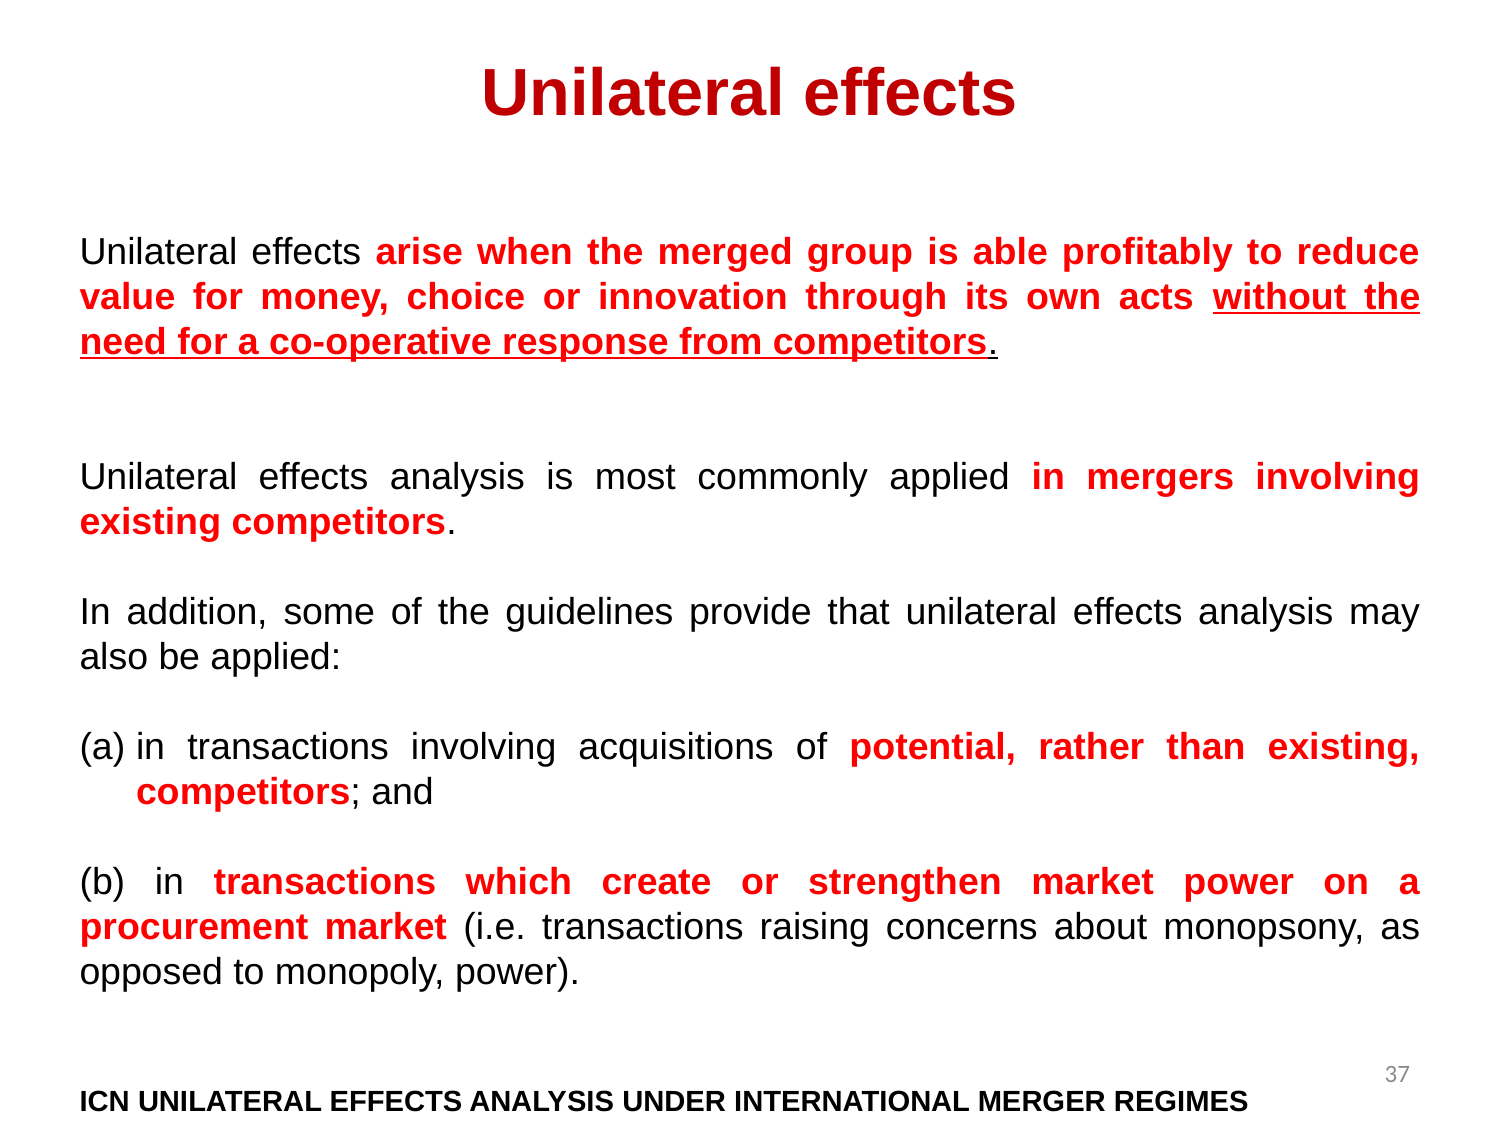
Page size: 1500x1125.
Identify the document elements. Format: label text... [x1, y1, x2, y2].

slide_number 37 [1074, 1042, 1425, 1103]
title Unilateral effects [75, 0, 1425, 183]
text_box Unilateral effects arise when the merged group is able profitably to reduce value for money, choice or innovation through its own acts without the need for a co-operative response from competitors. Unilateral effects analysis is most commonly applied in mergers involving existing competitors. In addition, some of the guidelines provide that unilateral effects analysis may also be applied: in transactions involving acquisitions of potential, rather than existing, competitors; and (b) in transactions which create or strengthen market power on a procurement market (i.e. transactions raising concerns about monopsony, as opposed to monopoly, power). ICN UNILATERAL EFFECTS ANALYSIS UNDER INTERNATIONAL MERGER REGIMES [64, 219, 1436, 1125]
